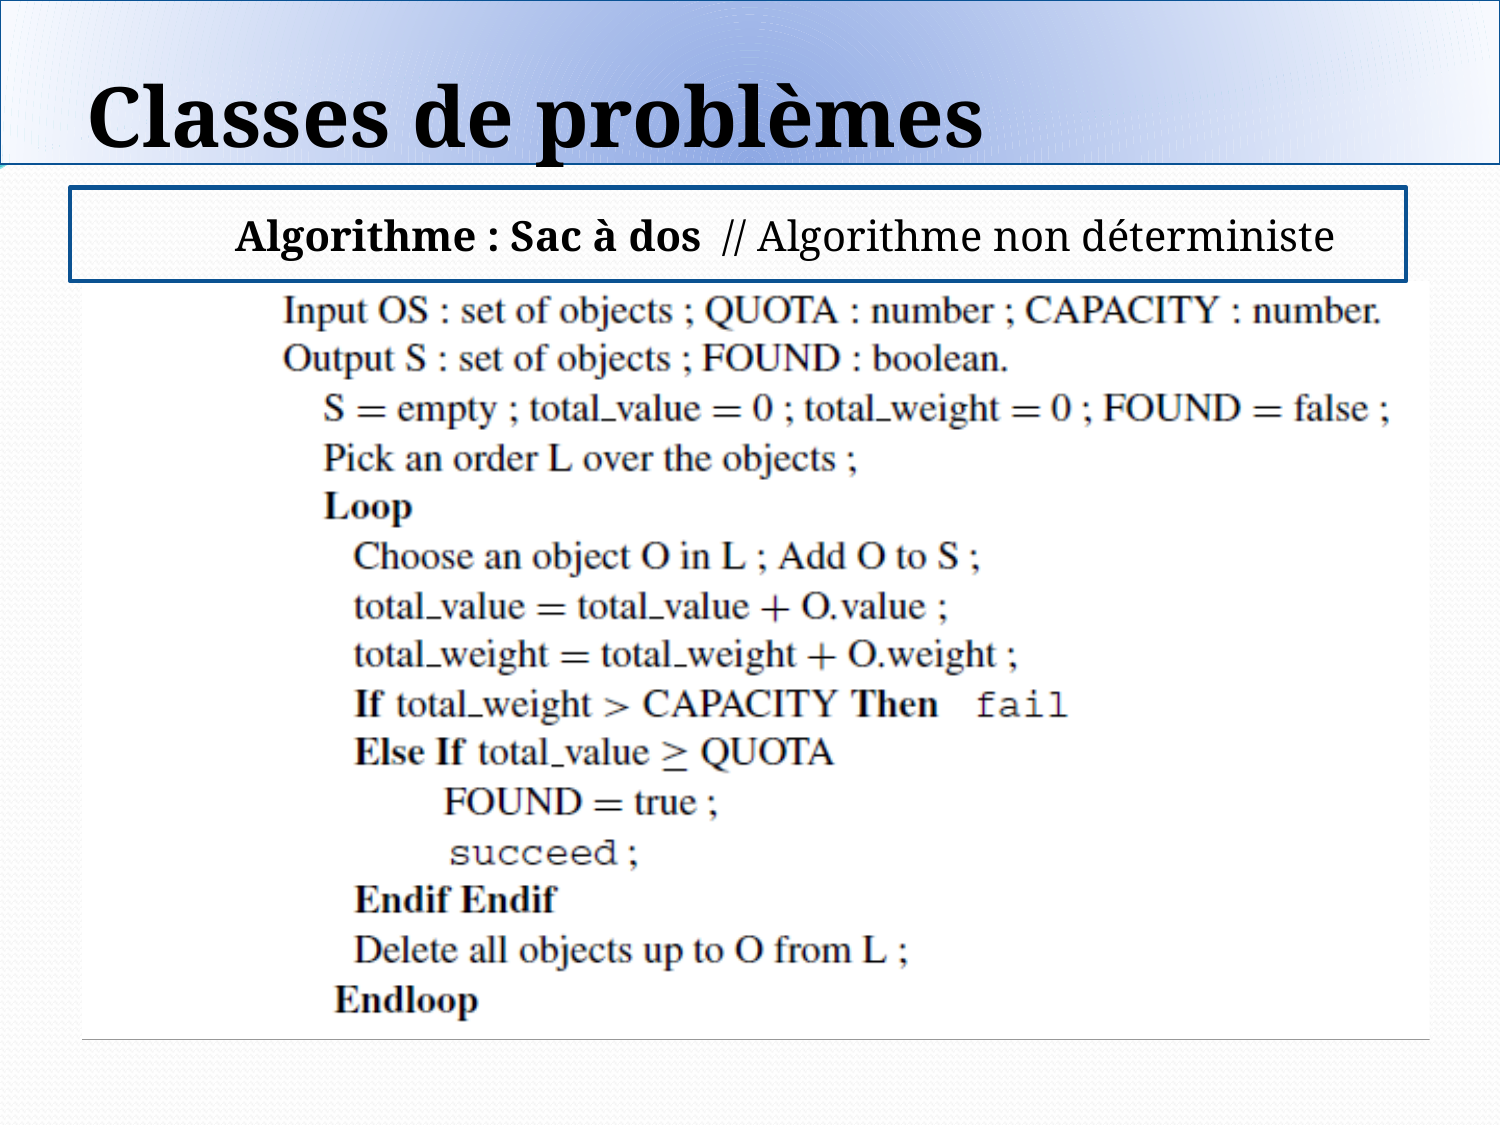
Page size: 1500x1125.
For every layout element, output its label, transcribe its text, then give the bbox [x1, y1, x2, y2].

text_box Algorithme : Sac à dos // Algorithme non déterministe [68, 185, 1408, 283]
text_box Classes de problèmes [0, 0, 1500, 165]
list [81, 280, 1430, 1040]
